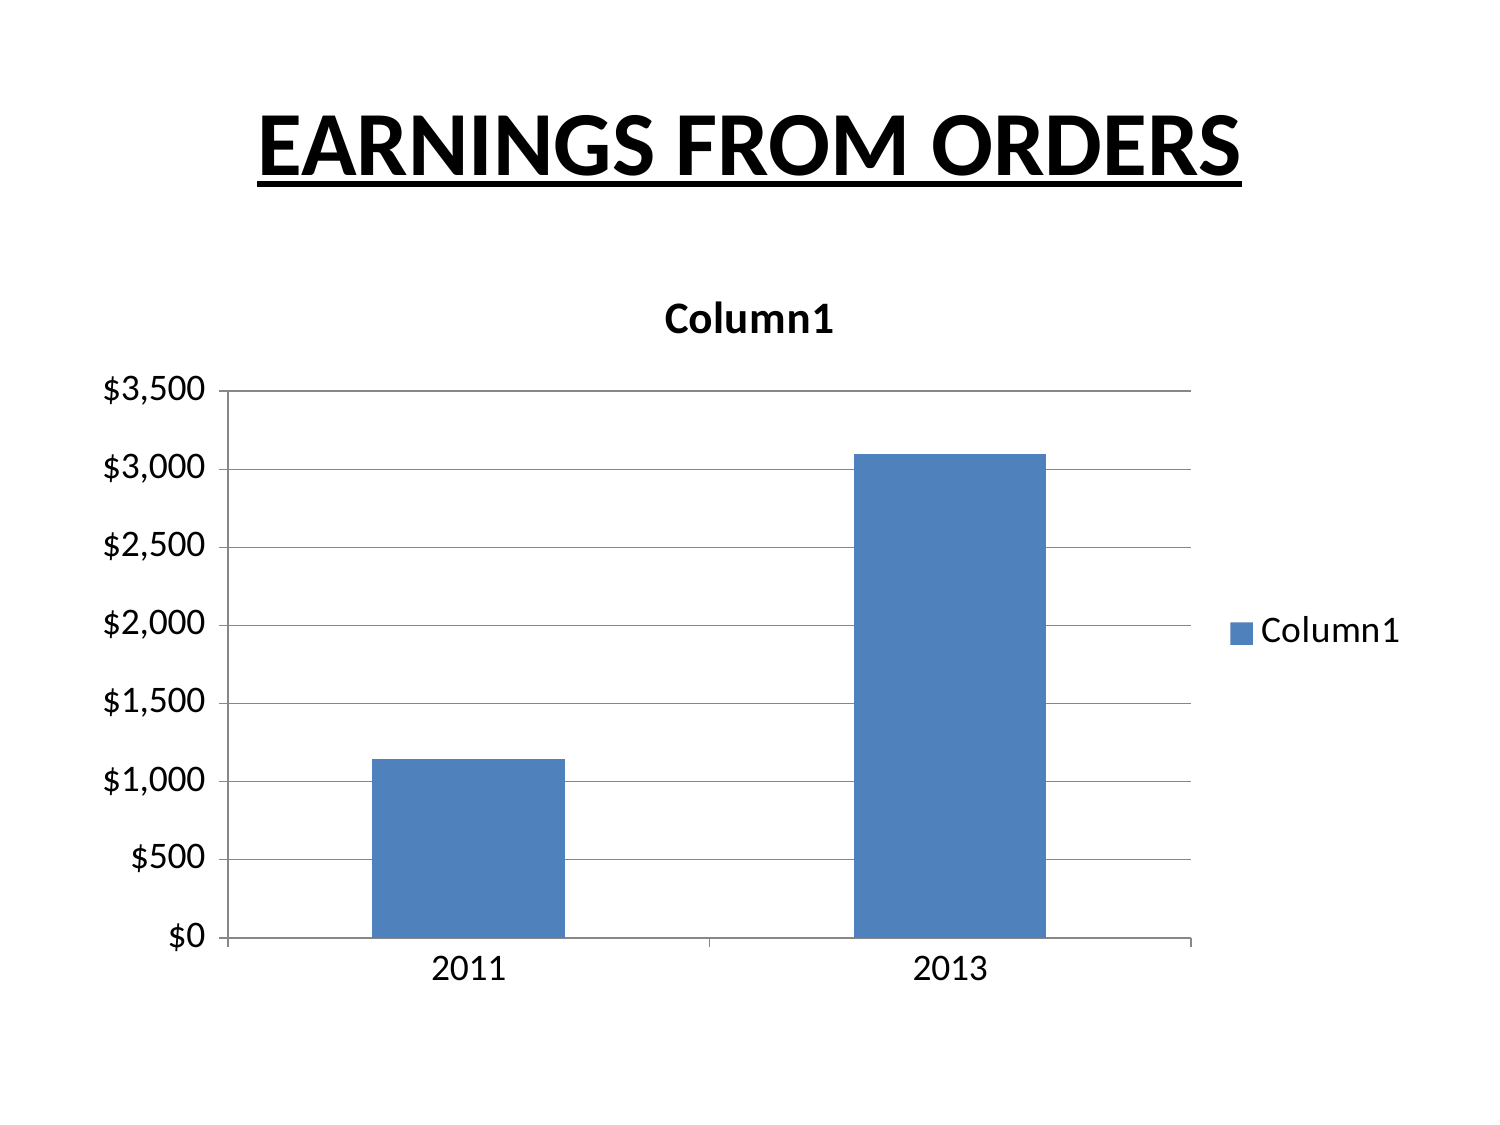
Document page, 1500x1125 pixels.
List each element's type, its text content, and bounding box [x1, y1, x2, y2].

title EARNINGS FROM ORDERS [75, 45, 1425, 233]
chart [74, 262, 1426, 1006]
